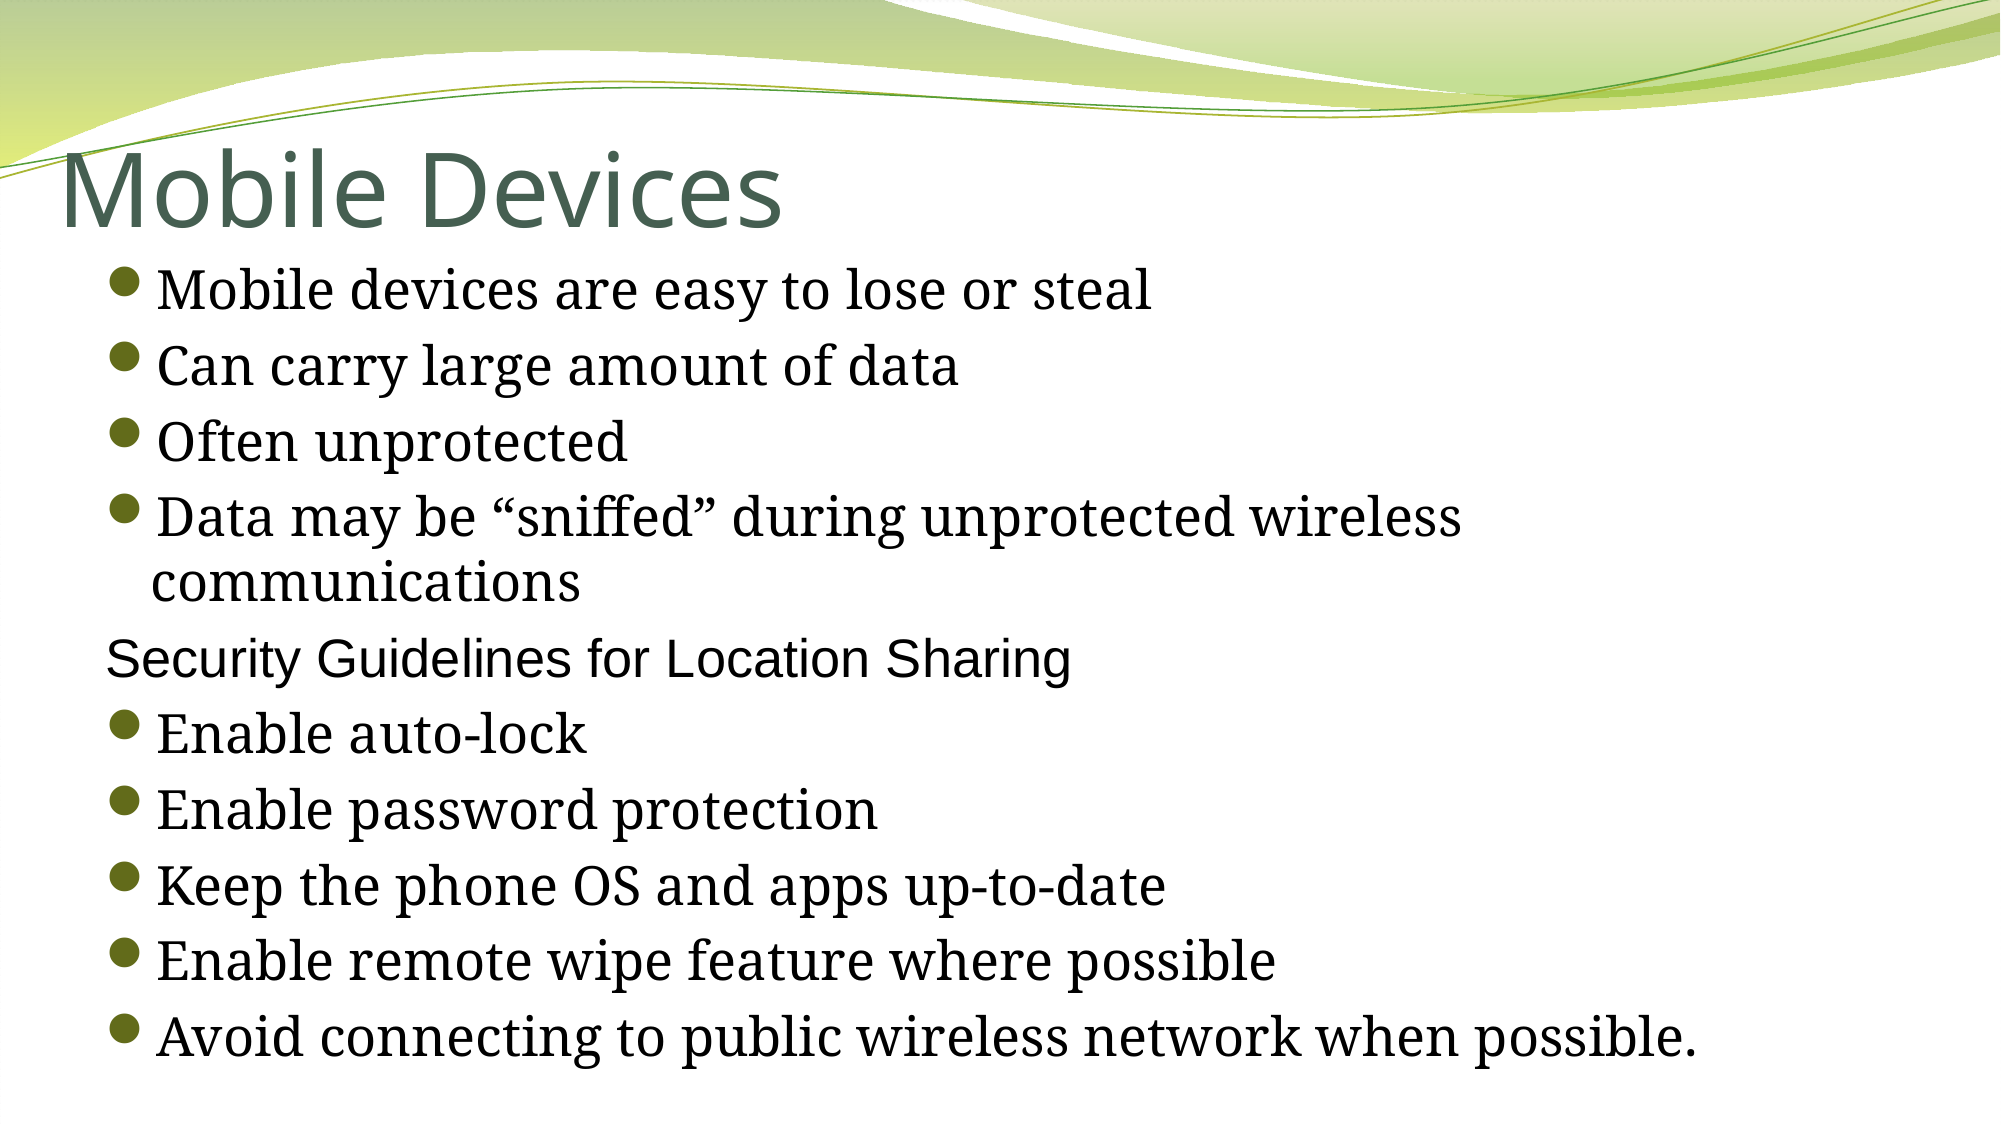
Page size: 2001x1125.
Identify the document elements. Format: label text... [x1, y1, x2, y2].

title Mobile Devices [57, 115, 1900, 248]
list Mobile devices are easy to lose or steal Can carry large amount of data Often unprotected Data may be “sniffed” during unprotected wireless communications Security Guidelines for Location Sharing Enable auto-lock Enable password protection Keep the phone OS and apps up-to-date Enable remote wipe feature where possible Avoid connecting to public wireless network when possible. [90, 248, 1722, 1105]
